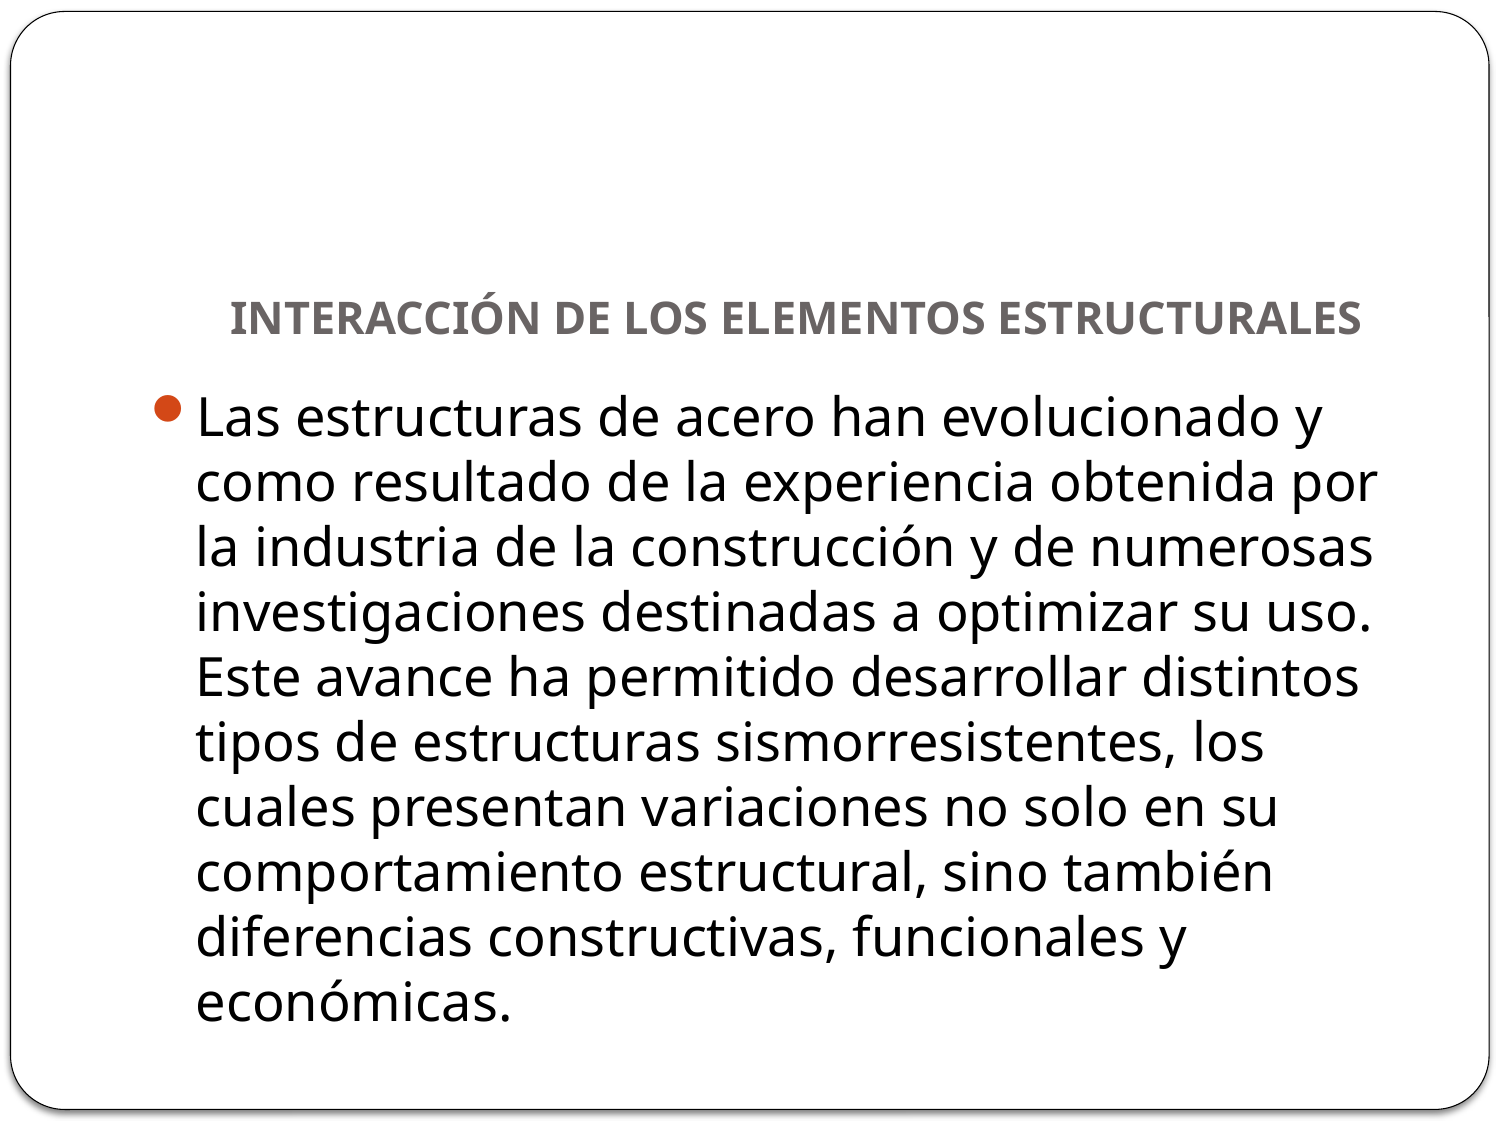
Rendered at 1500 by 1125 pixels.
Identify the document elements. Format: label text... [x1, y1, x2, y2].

list Las estructuras de acero han evolucionado y como resultado de la experiencia obtenida por la industria de la construcción y de numerosas investigaciones destinadas a optimizar su uso. Este avance ha permitido desarrollar distintos tipos de estructuras sismorresistentes, los cuales presentan variaciones no solo en su comportamiento estructural, sino también diferencias constructivas, funcionales y económicas. [135, 375, 1411, 1125]
title INTERACCIÓN DE LOS ELEMENTOS ESTRUCTURALES [159, 278, 1435, 467]
